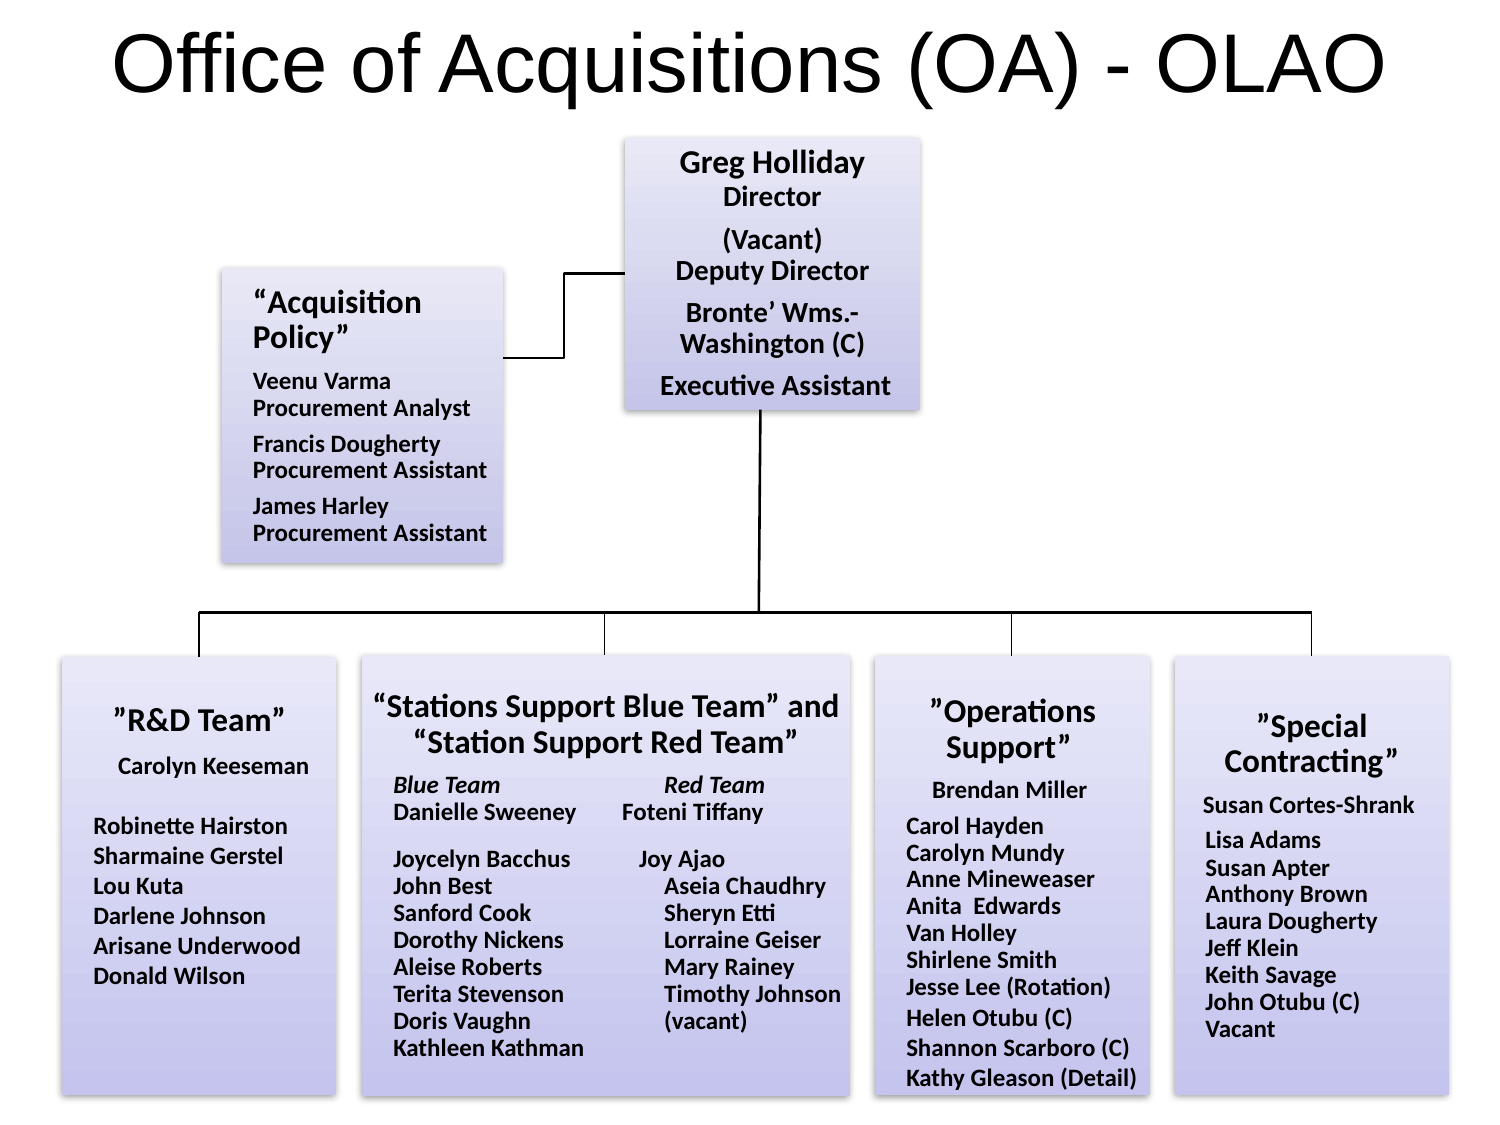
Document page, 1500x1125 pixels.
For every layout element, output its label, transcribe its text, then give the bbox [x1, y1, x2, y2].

title Office of Acquisitions (OA) - OLAO [75, 6, 1425, 112]
text_box “Acquisition Policy” Veenu Varma Procurement Analyst Francis Dougherty Procurement Assistant James Harley Procurement Assistant [221, 267, 504, 564]
text_box “Stations Support Blue Team” and “Station Support Red Team” Blue Team Red Team Danielle Sweeney Foteni Tiffany Joycelyn Bacchus Joy Ajao John Best Aseia Chaudhry Sanford Cook Sheryn Etti Dorothy Nickens Lorraine Geiser Aleise Roberts Mary Rainey Terita Stevenson Timothy Johnson Doris Vaughn (vacant) Kathleen Kathman [362, 654, 850, 1097]
text_box ”Special Contracting” Susan Cortes-Shrank Lisa Adams Susan Apter Anthony Brown Laura Dougherty Jeff Klein Keith Savage John Otubu (C) Vacant [1174, 656, 1450, 1095]
text_box ”R&D Team” Carolyn Keeseman Robinette Hairston Sharmaine Gerstel Lou Kuta Darlene Johnson Arisane Underwood Donald Wilson [62, 657, 337, 1095]
text_box Greg Holliday Director (Vacant) Deputy Director Bronte’ Wms.- Washington (C) Executive Assistant [624, 137, 921, 410]
text_box ”Operations Support” Brendan Miller Carol Hayden Carolyn Mundy Anne Mineweaser Anita Edwards Van Holley Shirlene Smith Jesse Lee (Rotation) Helen Otubu (C) Shannon Scarboro (C) Kathy Gleason (Detail) [875, 655, 1150, 1095]
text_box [502, 273, 626, 359]
